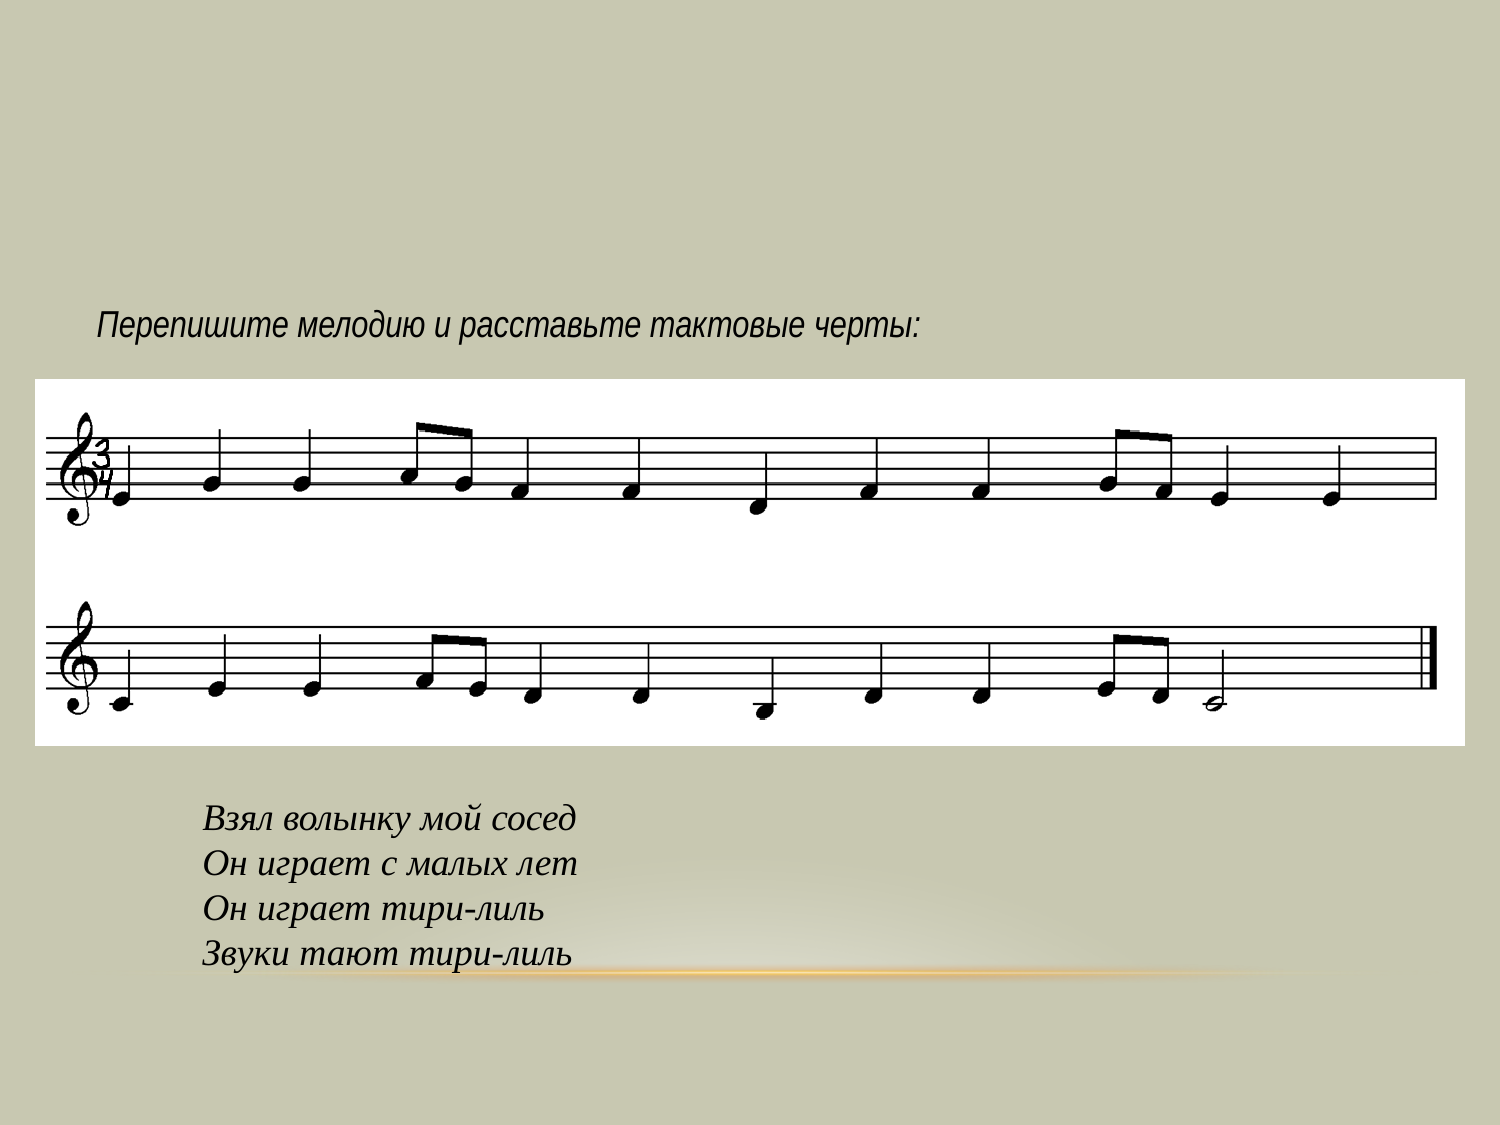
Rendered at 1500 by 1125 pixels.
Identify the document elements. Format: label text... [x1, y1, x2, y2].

picture [0, 0, 1500, 1125]
text_box Перепишите мелодию и расставьте тактовые черты: [81, 292, 1043, 353]
text_box Взял волынку мой сосед Он играет с малых лет Он играет тири-лиль Звуки тают тири-лиль [187, 785, 973, 980]
